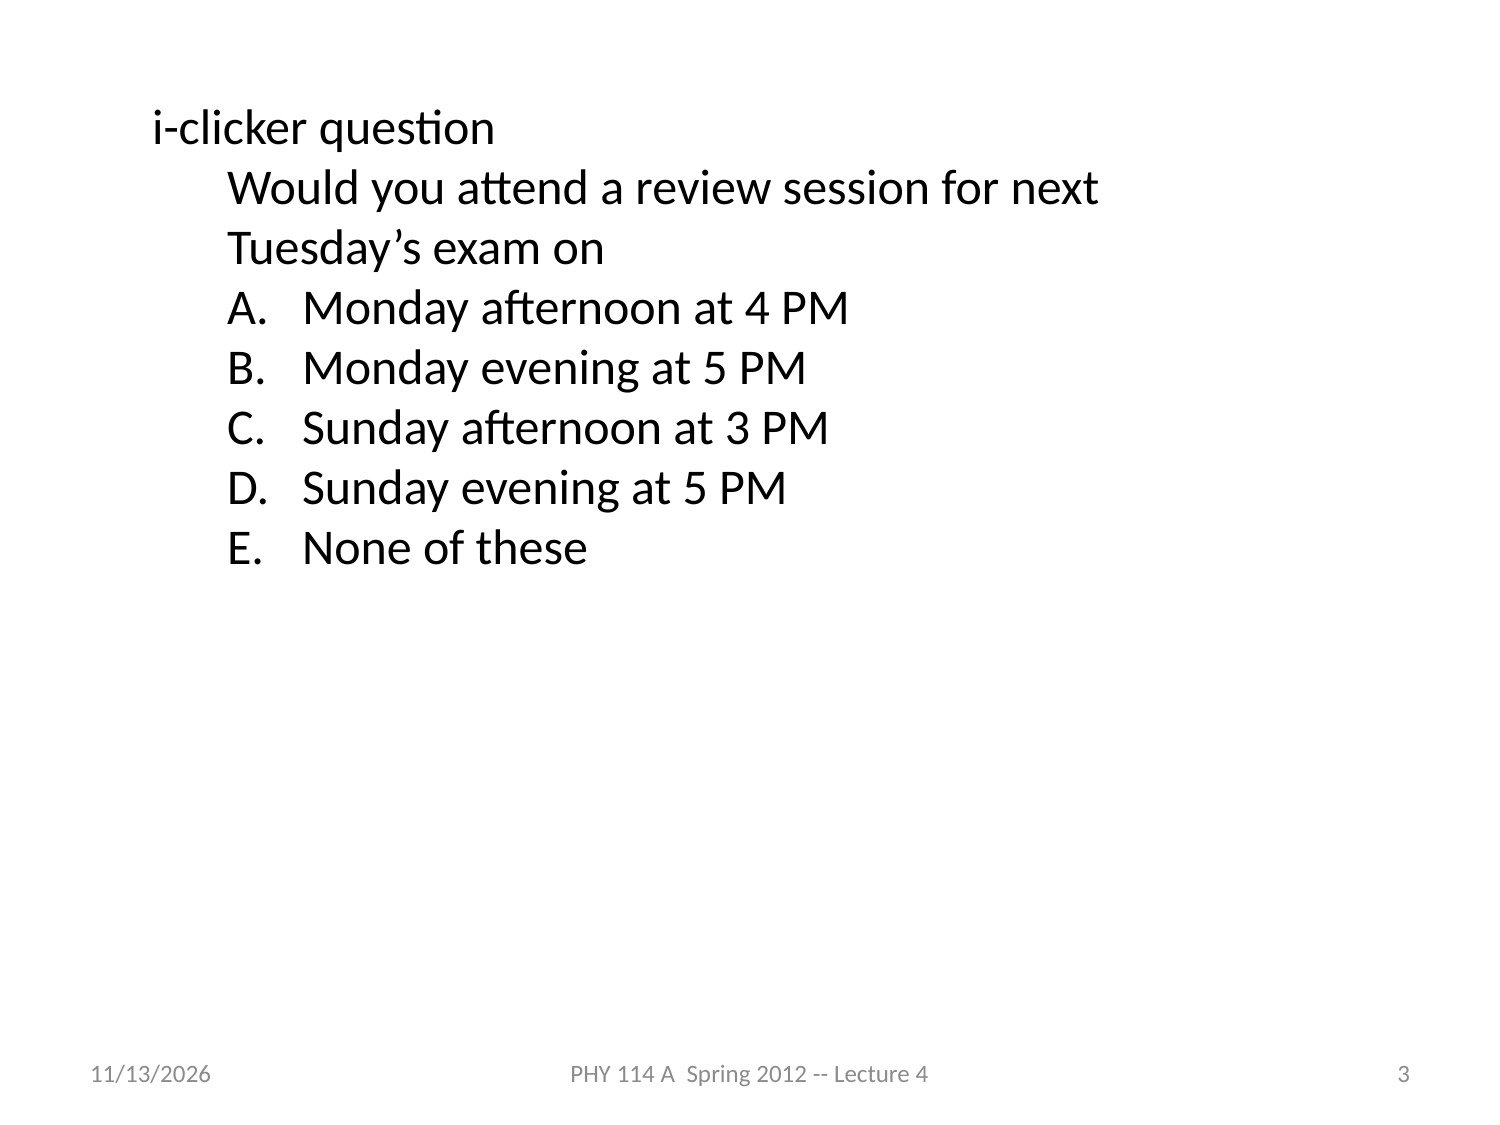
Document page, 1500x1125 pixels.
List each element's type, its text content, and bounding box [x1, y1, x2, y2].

slide_number 3 [1074, 1042, 1425, 1103]
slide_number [75, 1042, 425, 1103]
footer PHY 114 A Spring 2012 -- Lecture 4 [512, 1042, 988, 1103]
text_box i-clicker question Would you attend a review session for next Tuesday’s exam on Monday afternoon at 4 PM Monday evening at 5 PM Sunday afternoon at 3 PM Sunday evening at 5 PM None of these [137, 87, 1200, 583]
